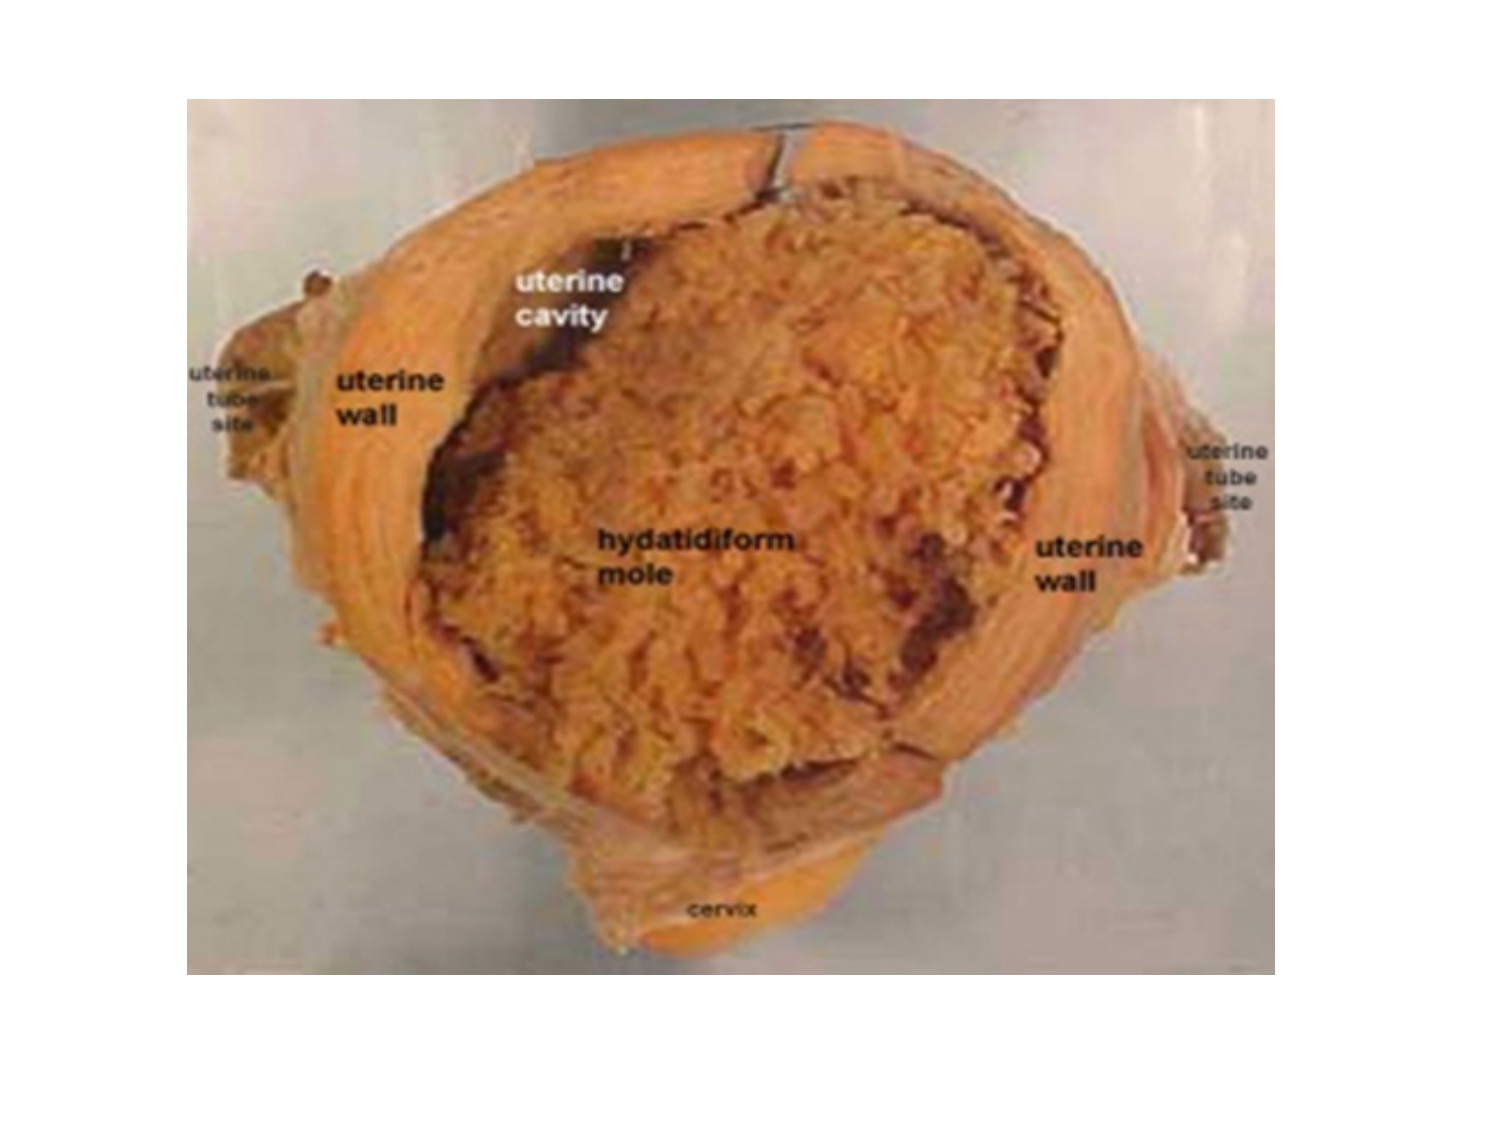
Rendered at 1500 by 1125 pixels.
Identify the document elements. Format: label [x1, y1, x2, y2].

picture [187, 99, 1275, 975]
